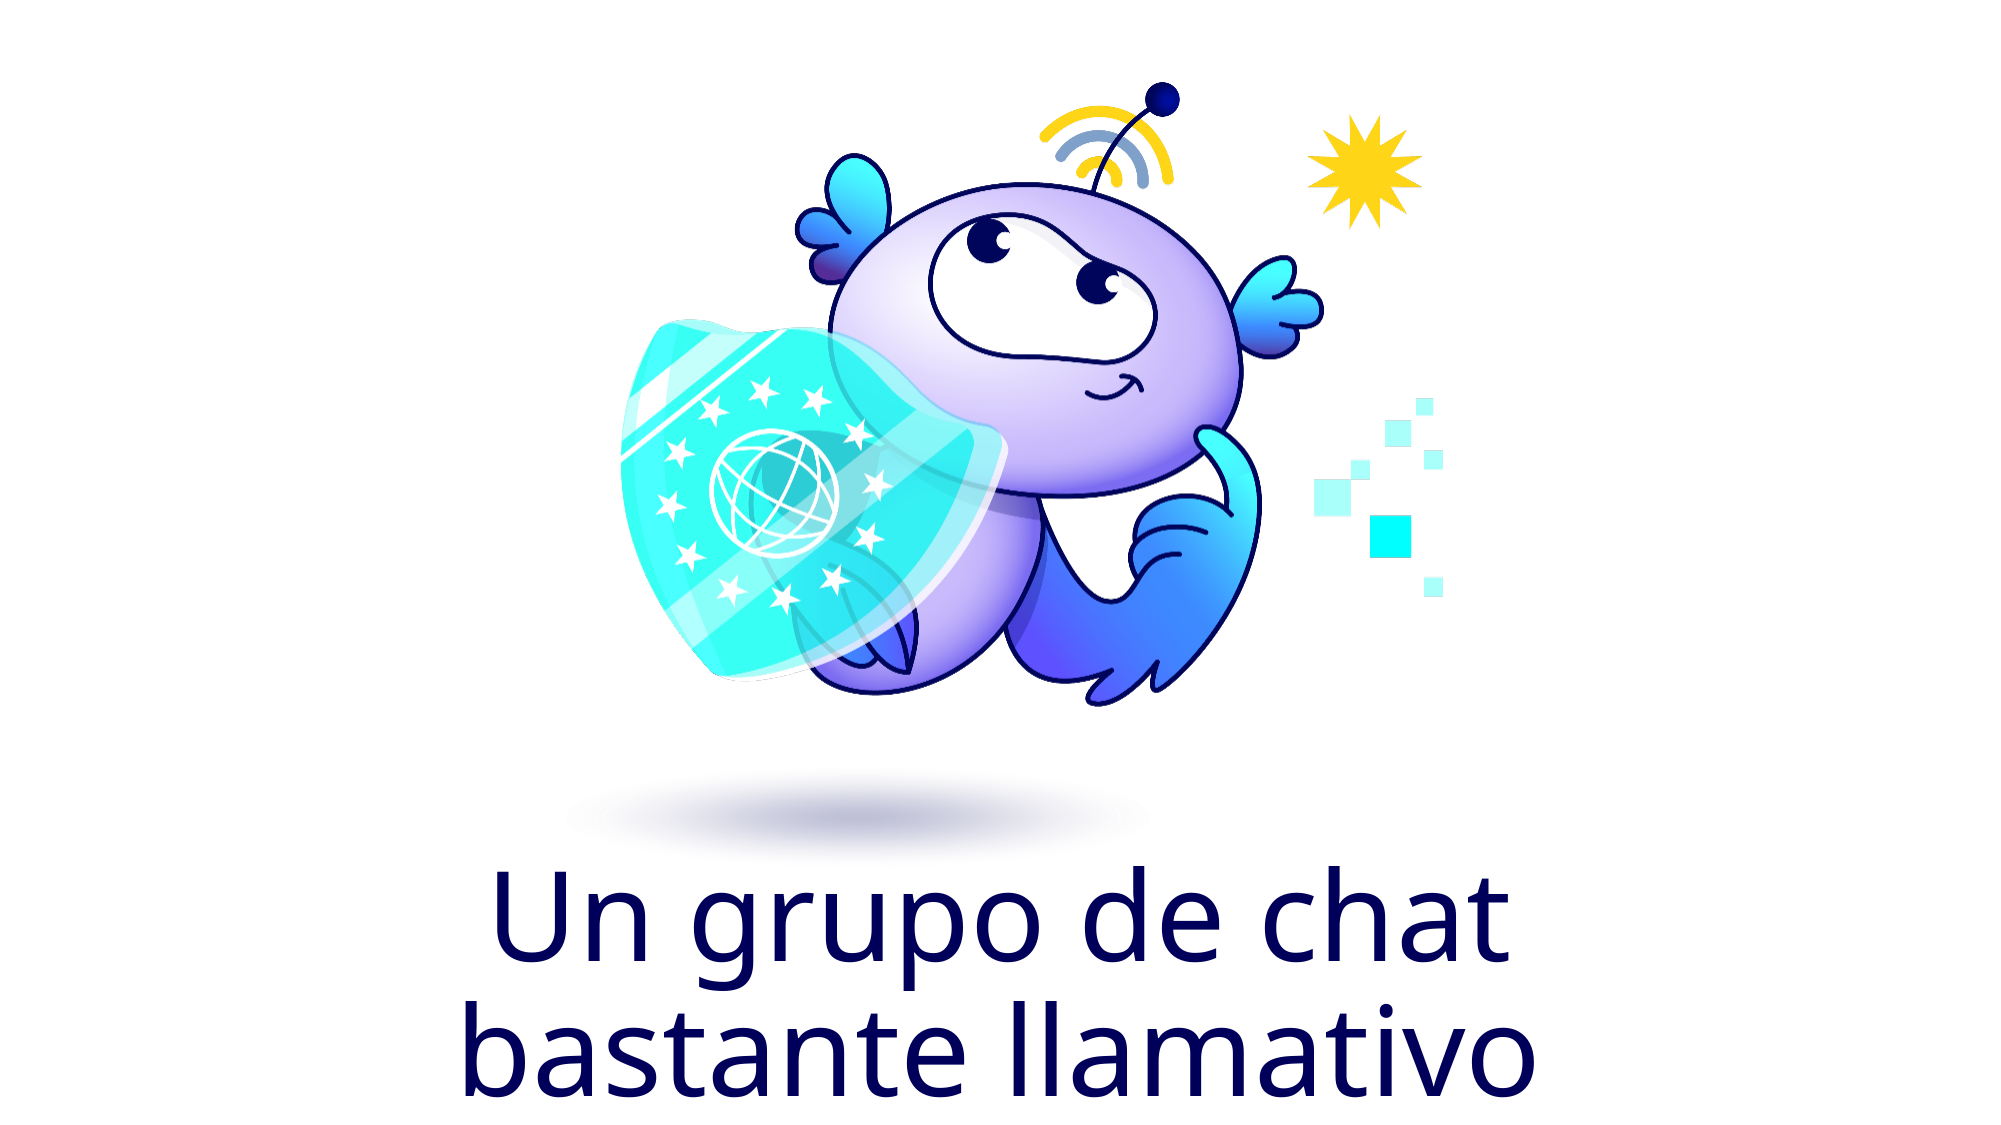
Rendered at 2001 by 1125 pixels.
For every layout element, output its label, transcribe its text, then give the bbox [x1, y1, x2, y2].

picture [557, 82, 1443, 871]
title Un grupo de chat bastante llamativo [306, 890, 1693, 1087]
